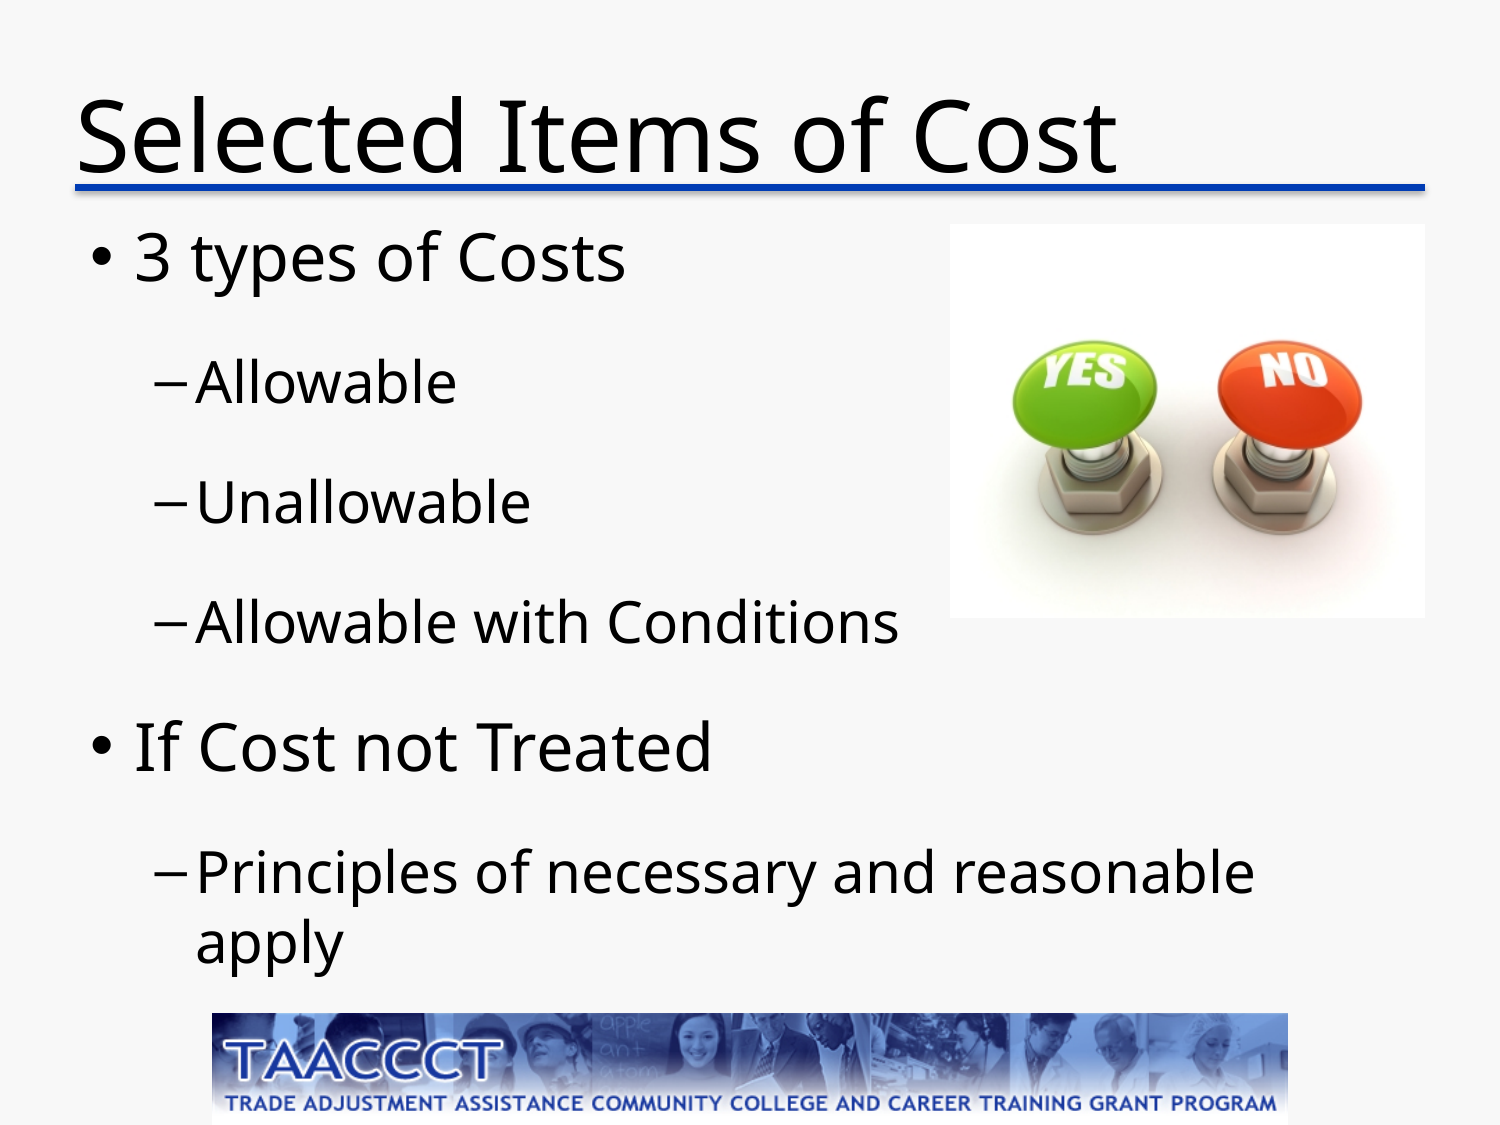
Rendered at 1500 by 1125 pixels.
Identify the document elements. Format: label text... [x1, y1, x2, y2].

picture [212, 1013, 1288, 1125]
picture [949, 224, 1426, 618]
list 3 types of Costs Allowable Unallowable Allowable with Conditions If Cost not Treated Principles of necessary and reasonable apply [75, 207, 1425, 1013]
title Selected Items of Cost [75, 50, 1425, 193]
